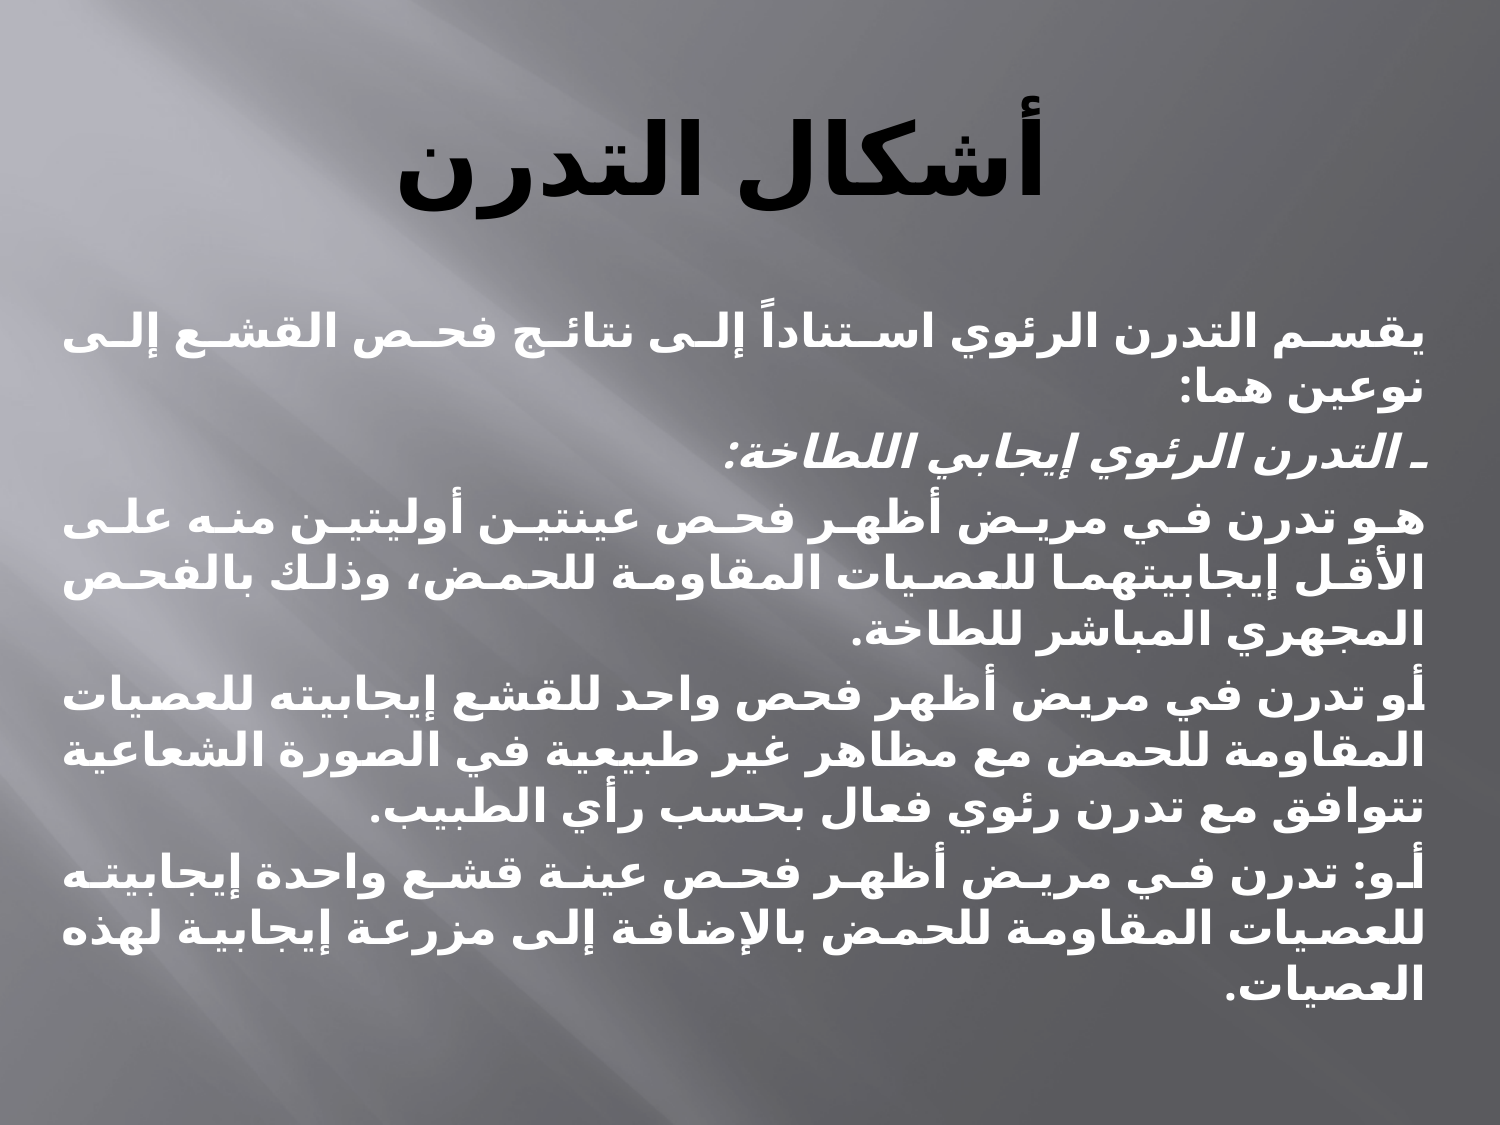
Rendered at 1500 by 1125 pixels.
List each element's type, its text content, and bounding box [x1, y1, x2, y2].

subtitle يقسم التدرن الرئوي استناداً إلى نتائج فحص القشع إلى نوعين هما: ـ التدرن الرئوي إيجابي اللطاخة: هو تدرن في مريض أظهر فحص عينتين أوليتين منه على الأقل إيجابيتهما للعصيات المقاومة للحمض، وذلك بالفحص المجهري المباشر للطاخة. أو تدرن في مريض أظهر فحص واحد للقشع إيجابيته للعصيات المقاومة للحمض مع مظاهر غير طبيعية في الصورة الشعاعية تتوافق مع تدرن رئوي فعال بحسب رأي الطبيب. أو: تدرن في مريض أظهر فحص عينة قشع واحدة إيجابيته للعصيات المقاومة للحمض بالإضافة إلى مزرعة إيجابية لهذه العصيات. [46, 292, 1442, 1090]
title أشكال التدرن [46, 35, 1397, 292]
